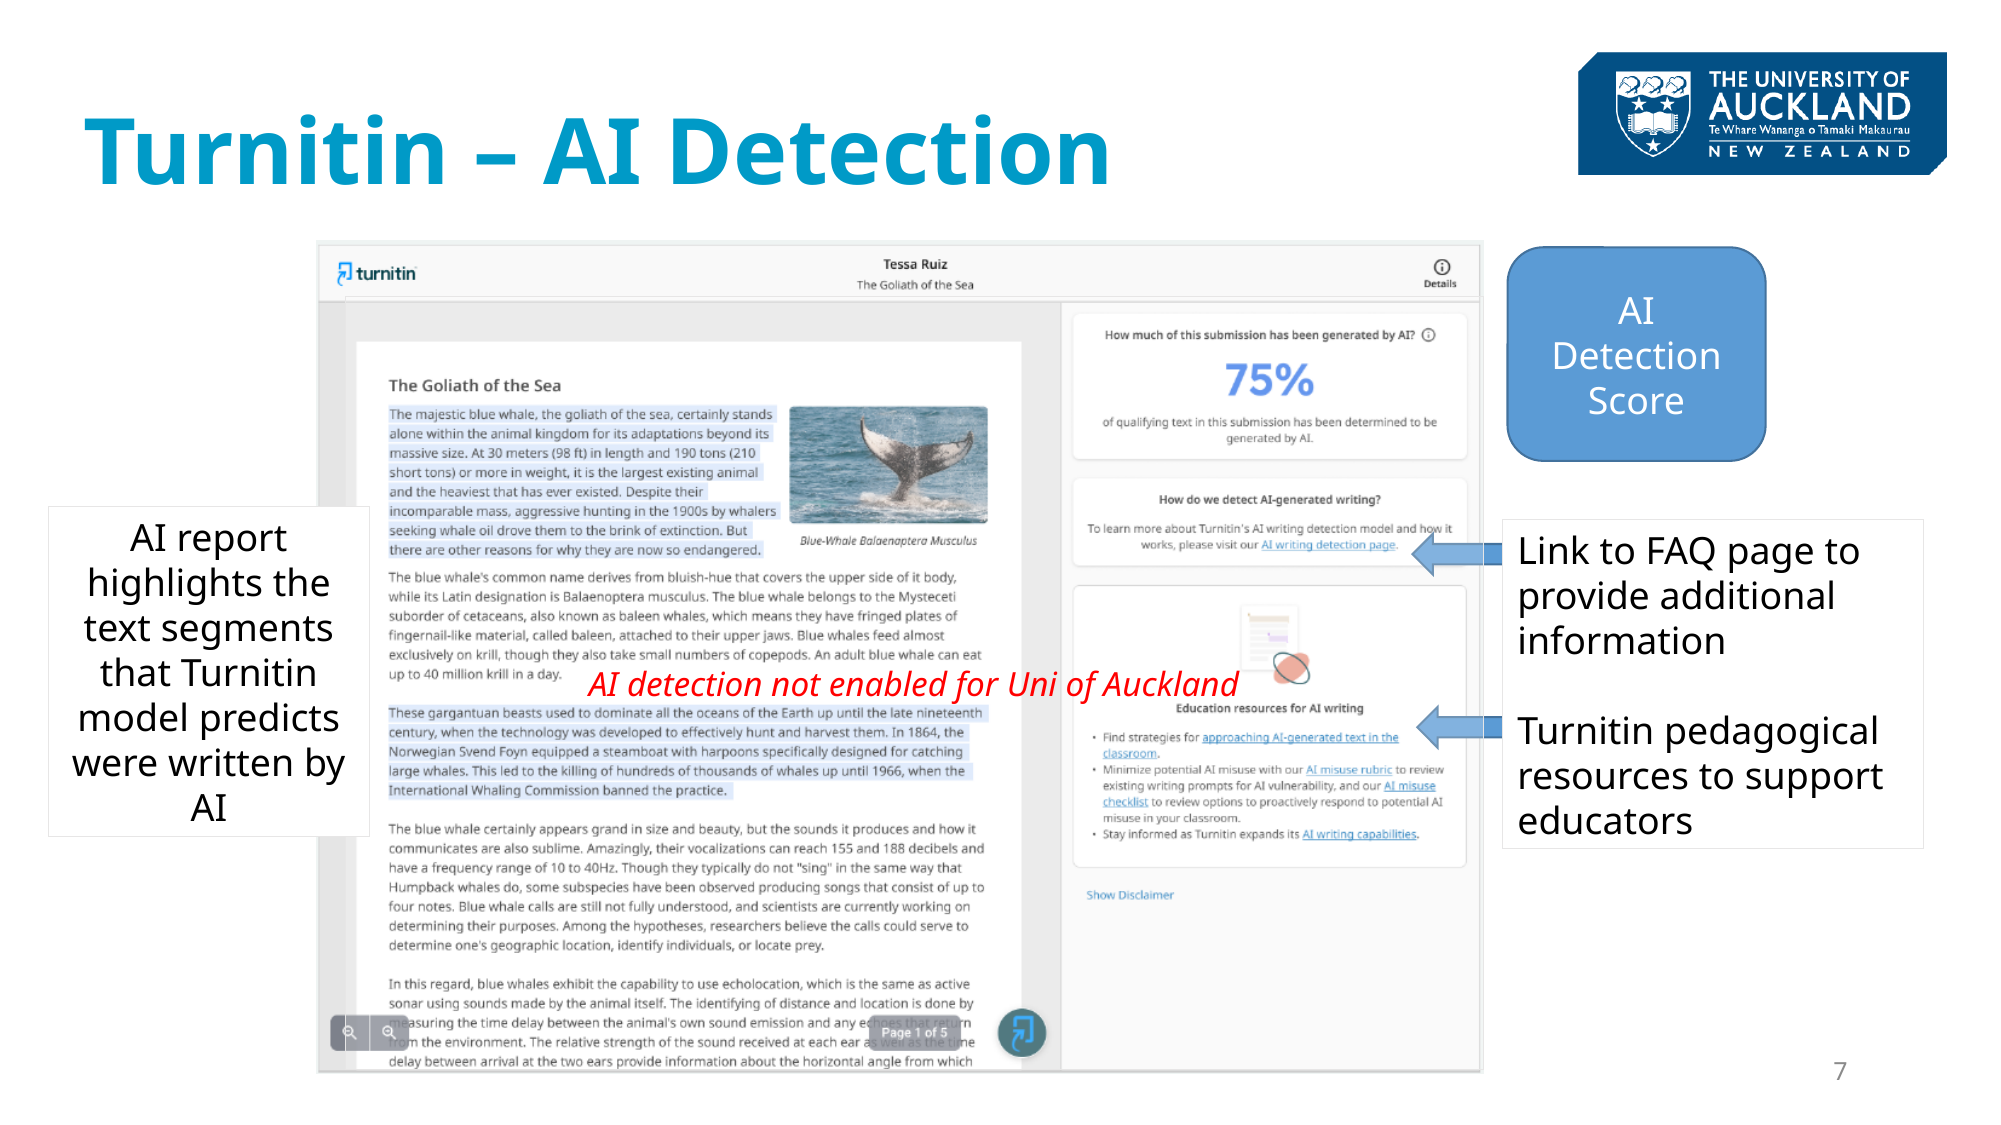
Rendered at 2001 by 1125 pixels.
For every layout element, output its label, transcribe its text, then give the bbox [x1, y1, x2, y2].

text_box [1484, 716, 1502, 739]
picture [316, 240, 1484, 1074]
text_box Link to FAQ page to provide additional information Turnitin pedagogical resources to support educators [1502, 519, 1924, 849]
text_box AI Detection Score [1506, 246, 1767, 462]
slide_number 7 [1412, 1042, 1863, 1103]
title Turnitin – AI Detection [68, 51, 1518, 260]
picture [1578, 52, 1947, 175]
text_box [1484, 542, 1502, 566]
text_box AI report highlights the text segments that Turnitin model predicts were written by AI [48, 506, 316, 837]
